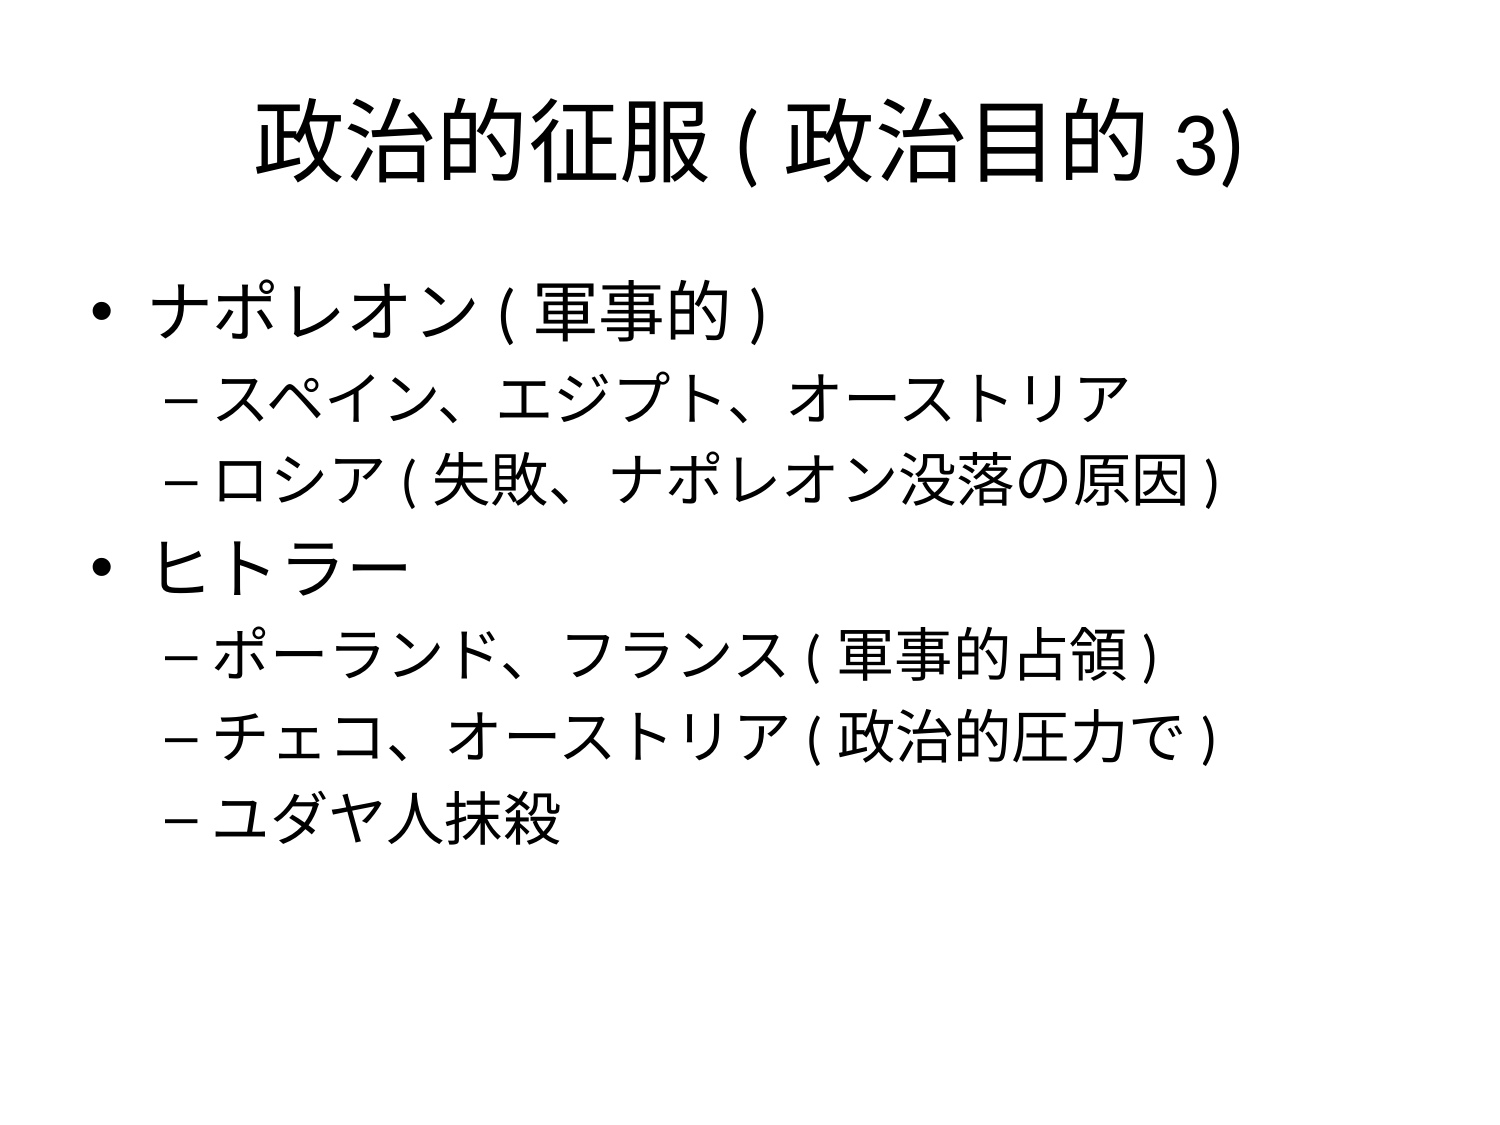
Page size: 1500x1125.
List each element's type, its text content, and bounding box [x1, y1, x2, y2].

title 政治的征服(政治目的3) [75, 45, 1425, 233]
list ナポレオン(軍事的) スペイン、エジプト、オーストリア ロシア(失敗、ナポレオン没落の原因) ヒトラー ポーランド、フランス(軍事的占領) チェコ、オーストリア(政治的圧力で) ユダヤ人抹殺 [75, 262, 1425, 1005]
